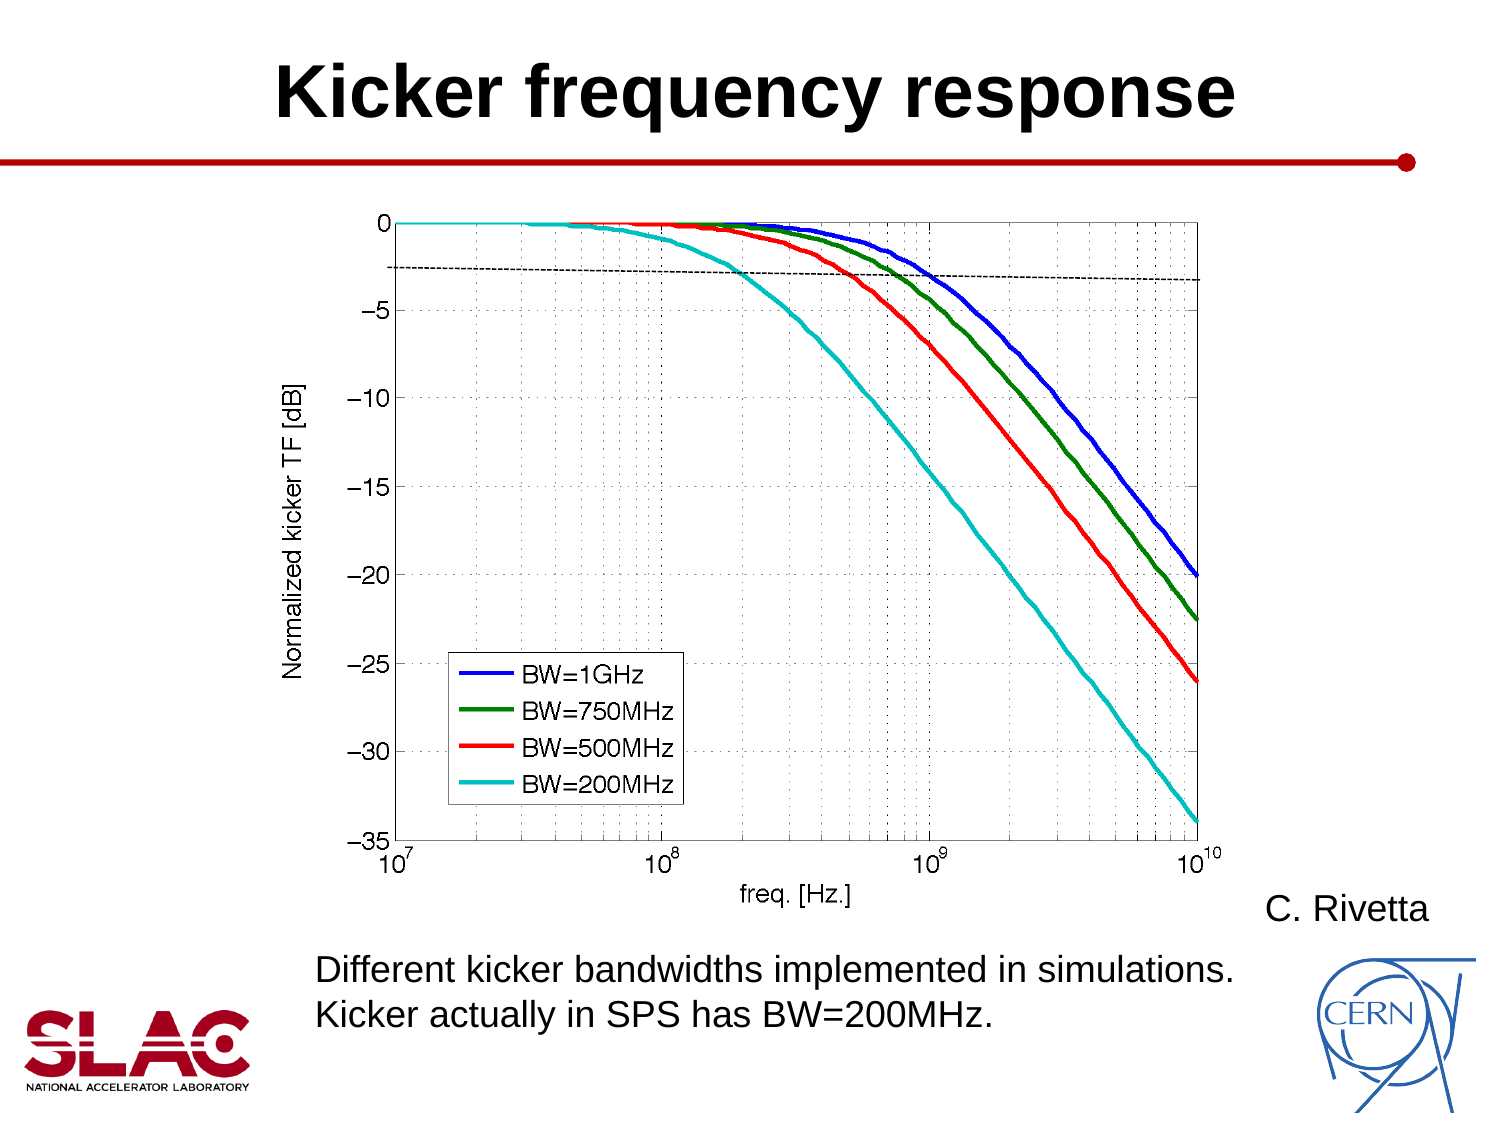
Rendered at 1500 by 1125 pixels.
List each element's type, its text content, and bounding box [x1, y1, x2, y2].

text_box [387, 267, 1201, 281]
text_box Different kicker bandwidths implemented in simulations. Kicker actually in SPS has BW=200MHz. [300, 938, 1250, 1043]
picture [24, 1010, 250, 1091]
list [247, 187, 1252, 931]
picture [1312, 951, 1480, 1113]
text_box C. Rivetta [1253, 876, 1475, 937]
title Kicker frequency response [49, 24, 1463, 151]
